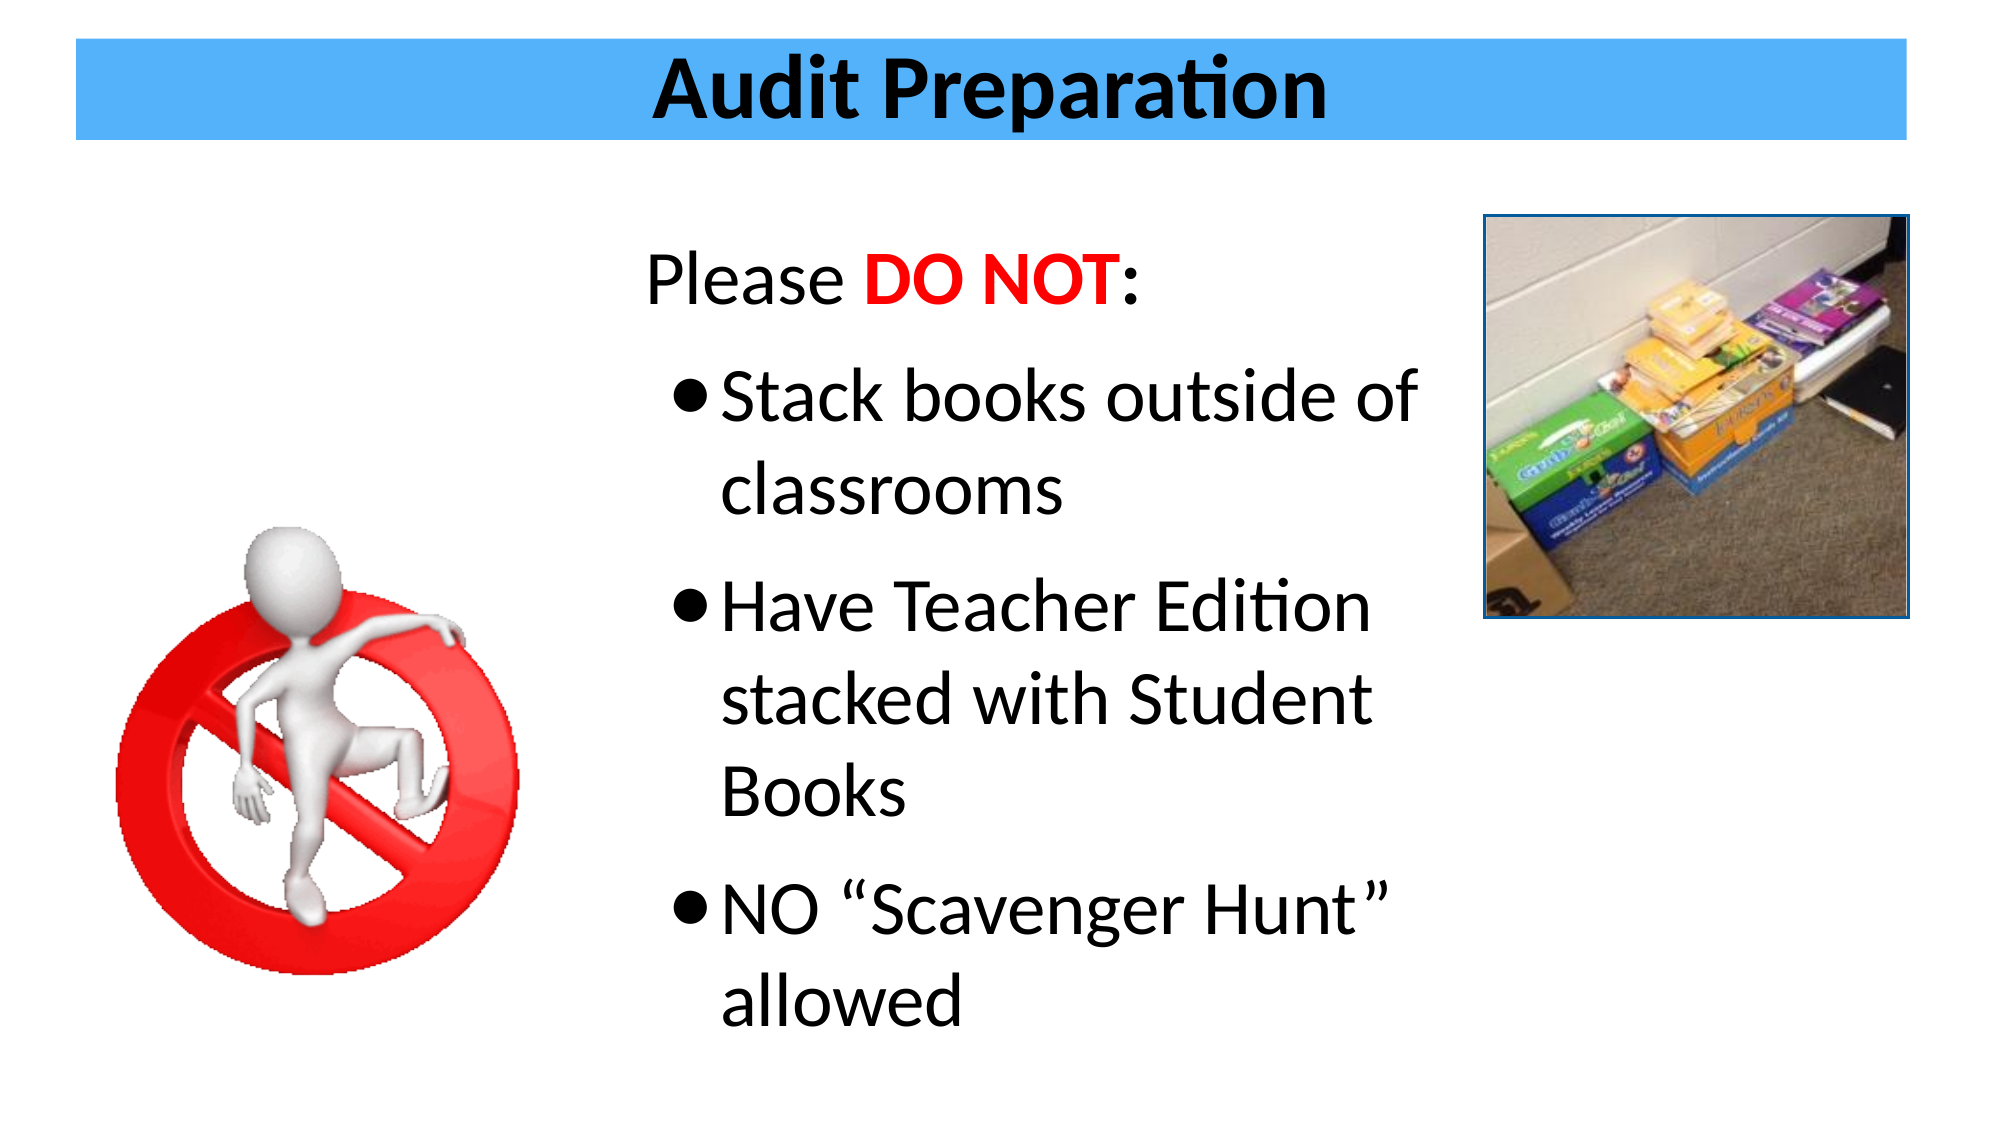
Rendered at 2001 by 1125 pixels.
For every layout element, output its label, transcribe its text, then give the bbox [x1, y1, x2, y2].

picture [91, 520, 551, 1054]
picture [1486, 216, 1907, 617]
title Audit Preparation [76, 38, 1907, 140]
text_box Please DO NOT: Stack books outside of classrooms Have Teacher Edition stacked with Student Books NO “Scavenger Hunt” allowed [624, 217, 1670, 1035]
